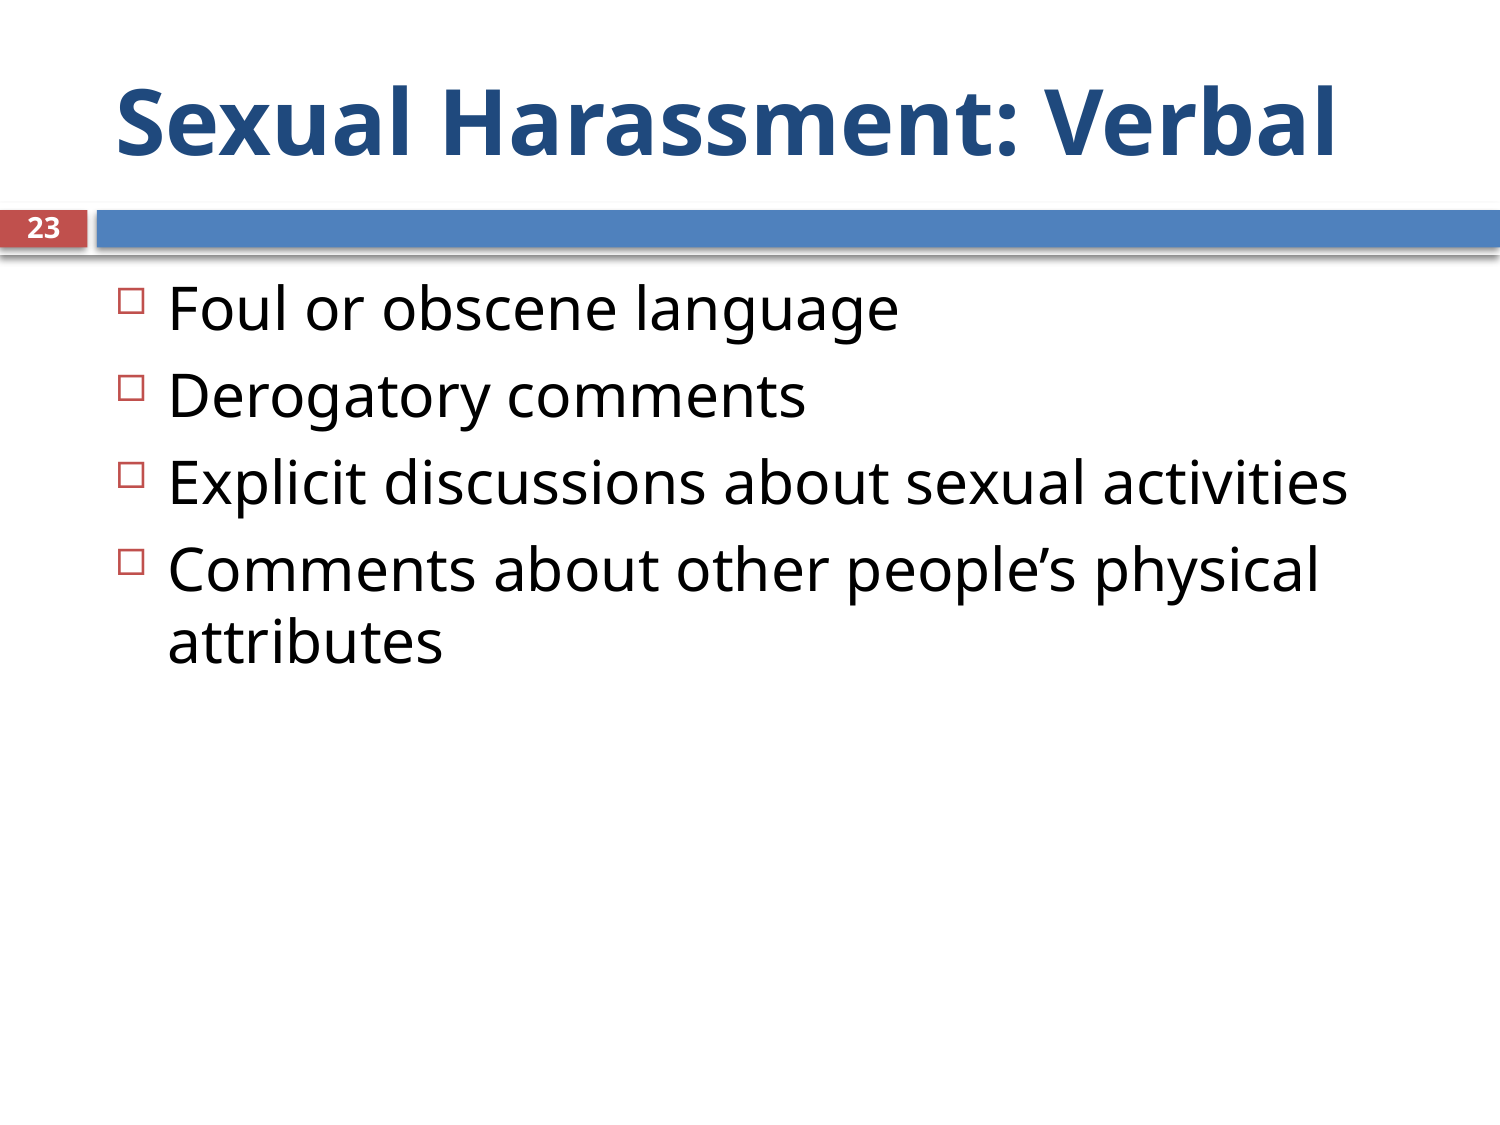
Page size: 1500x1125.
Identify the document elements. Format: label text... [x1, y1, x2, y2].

slide_number 23 [0, 208, 88, 249]
list Foul or obscene language Derogatory comments Explicit discussions about sexual activities Comments about other people’s physical attributes [100, 262, 1438, 1000]
title Sexual Harassment: Verbal [100, 37, 1438, 200]
